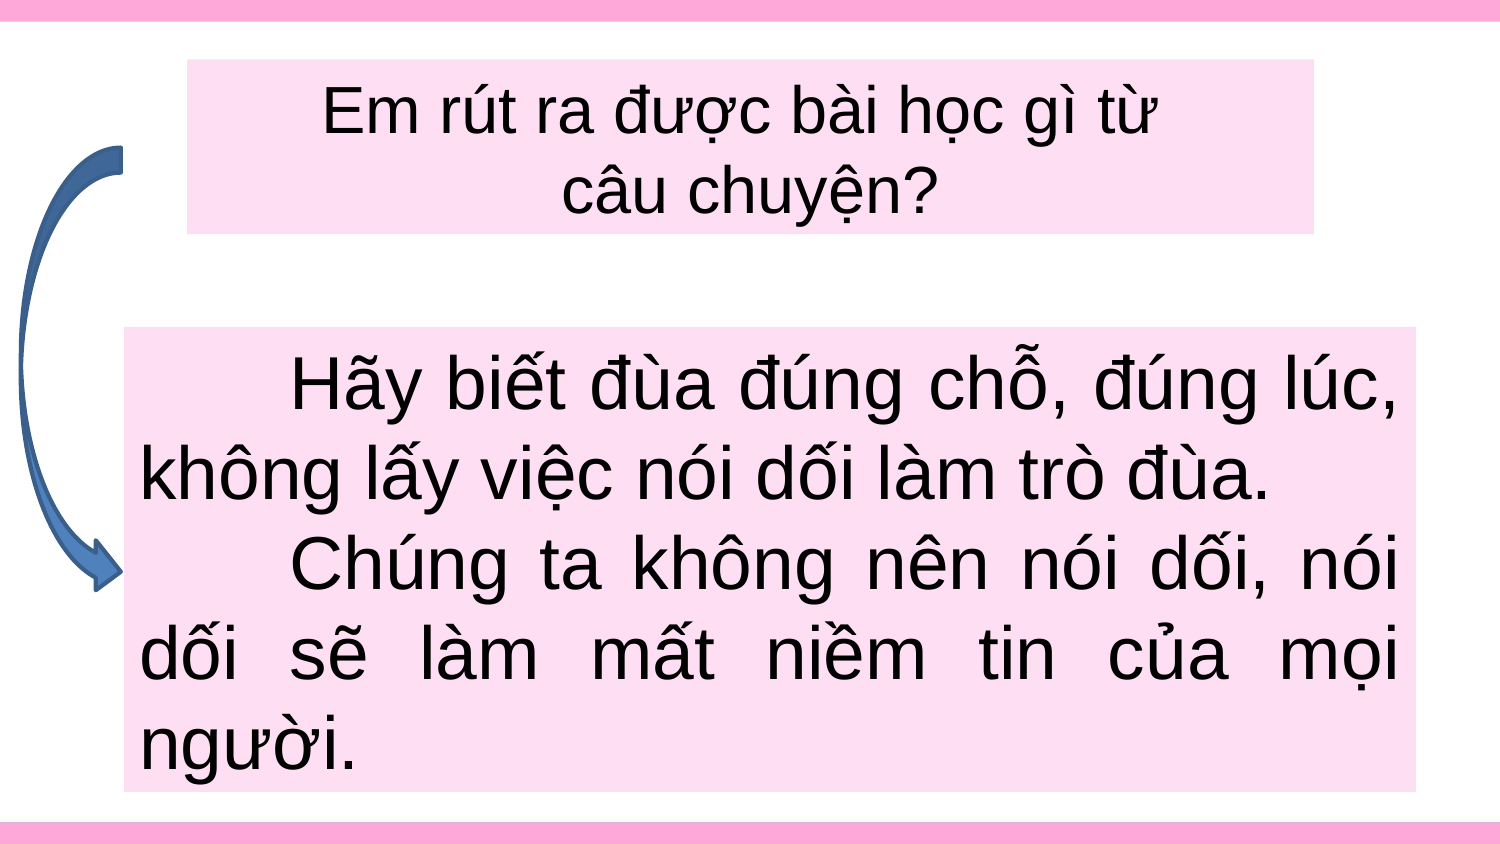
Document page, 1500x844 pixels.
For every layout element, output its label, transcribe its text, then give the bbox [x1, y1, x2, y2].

text_box Em rút ra được bài học gì từ câu chuyện? [187, 59, 1314, 235]
picture [0, 0, 1500, 844]
text_box Hãy biết đùa đúng chỗ, đúng lúc, không lấy việc nói dối làm trò đùa. Chúng ta không nên nói dối, nói dối sẽ làm mất niềm tin của mọi người. [124, 326, 1416, 792]
text_box [18, 145, 123, 593]
